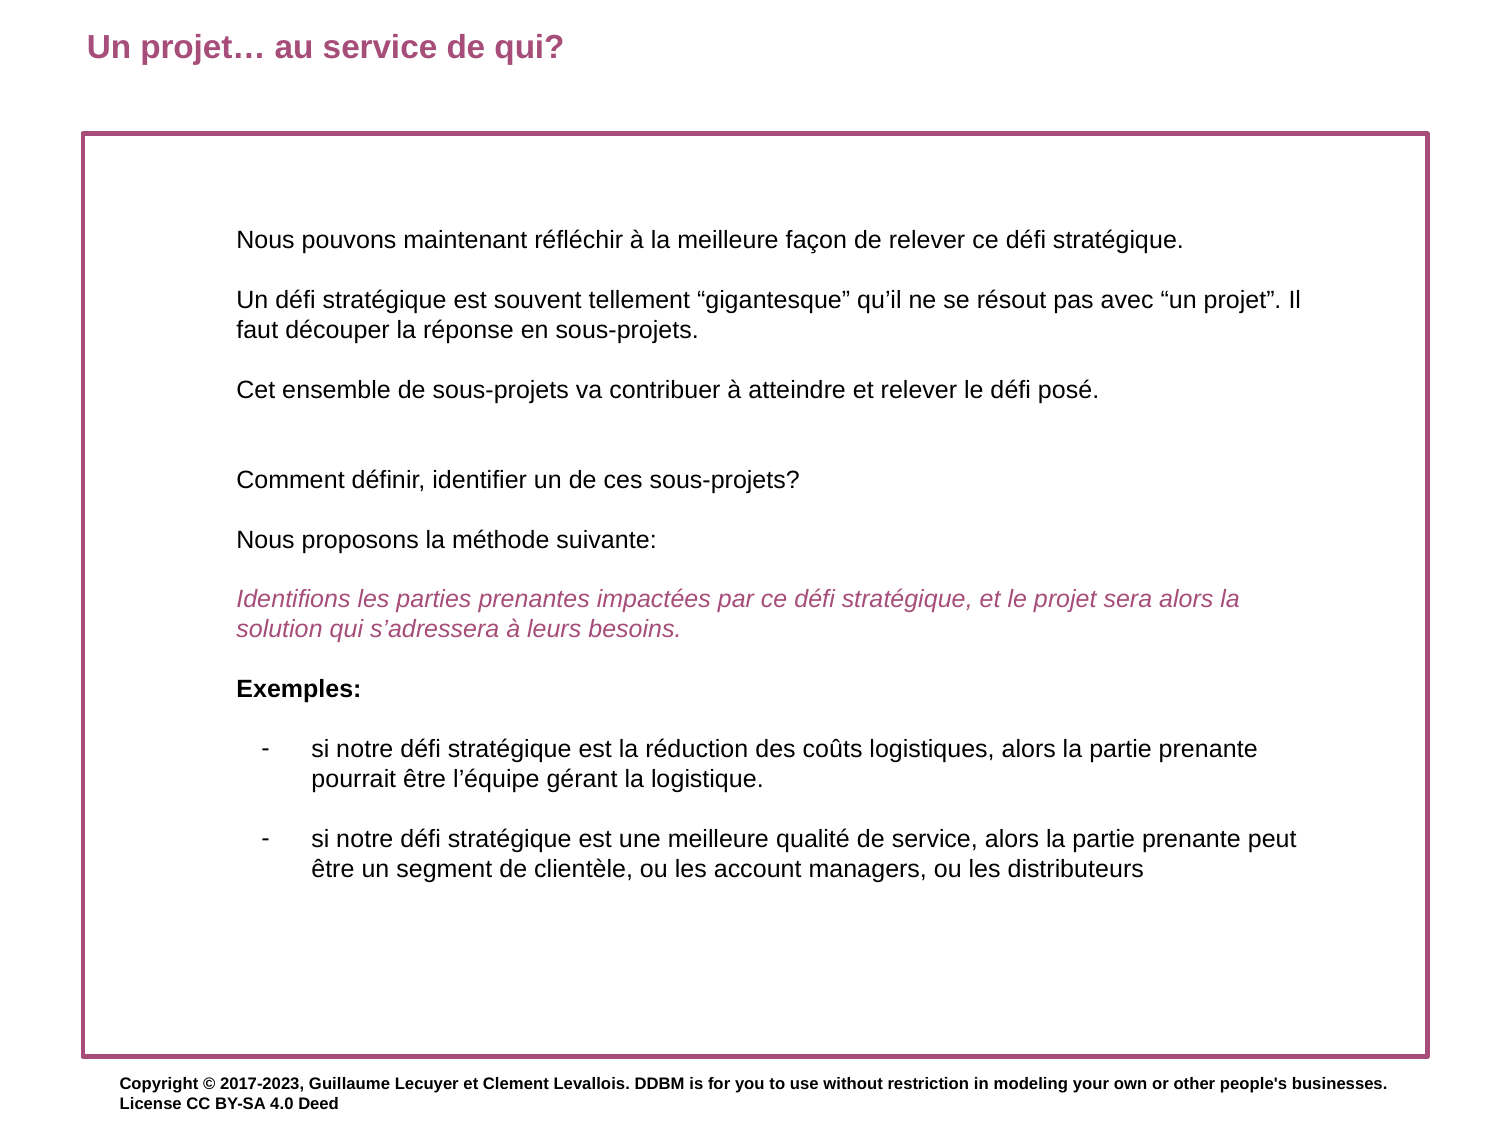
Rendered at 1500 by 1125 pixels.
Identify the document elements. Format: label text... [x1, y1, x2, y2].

text_box Nous pouvons maintenant réfléchir à la meilleure façon de relever ce défi stratégique. Un défi stratégique est souvent tellement “gigantesque” qu’il ne se résout pas avec “un projet”. Il faut découper la réponse en sous-projets. Cet ensemble de sous-projets va contribuer à atteindre et relever le défi posé. Comment définir, identifier un de ces sous-projets? Nous proposons la méthode suivante: Identifions les parties prenantes impactées par ce défi stratégique, et le projet sera alors la solution qui s’adressera à leurs besoins. Exemples: si notre défi stratégique est la réduction des coûts logistiques, alors la partie prenante pourrait être l’équipe gérant la logistique. si notre défi stratégique est une meilleure qualité de service, alors la partie prenante peut être un segment de clientèle, ou les account managers, ou les distributeurs [221, 208, 1333, 898]
text_box Un projet… au service de qui? [71, 10, 739, 98]
text_box Copyright © 2017-2023, Guillaume Lecuyer et Clement Levallois. DDBM is for you to use without restriction in modeling your own or other people's businesses. License CC BY-SA 4.0 Deed [104, 1069, 1450, 1116]
text_box [82, 133, 1428, 1057]
